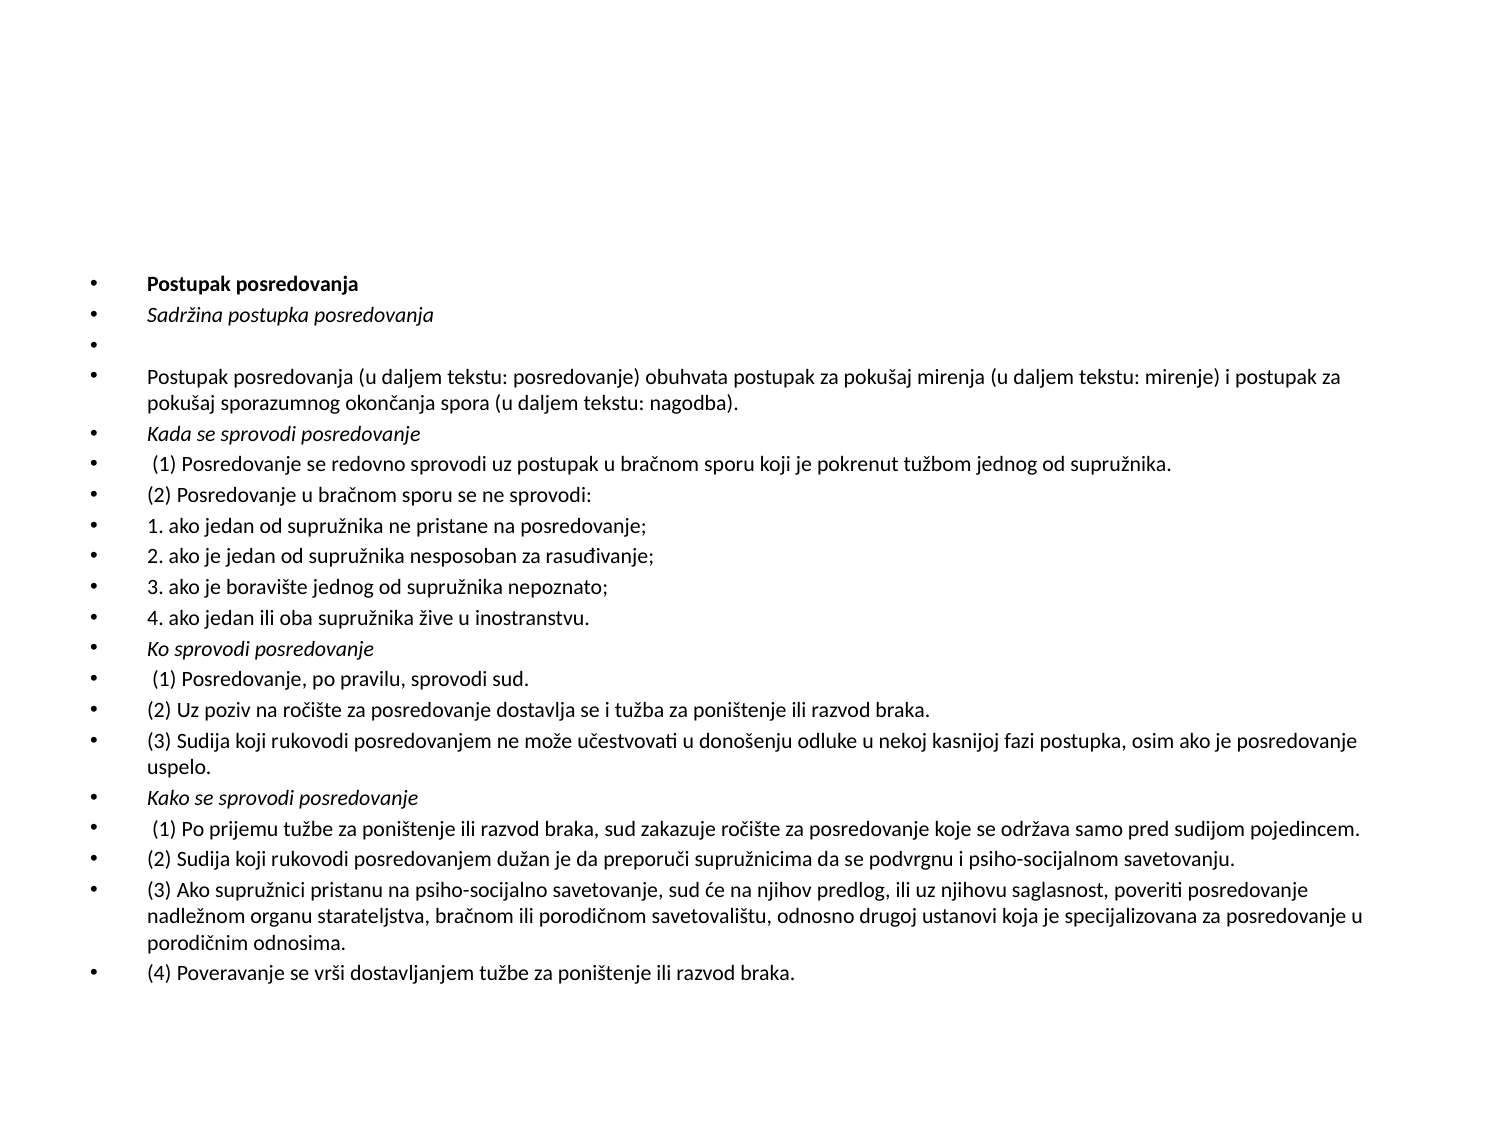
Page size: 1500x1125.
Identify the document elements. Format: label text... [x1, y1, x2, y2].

list Postupak posredovanja Sadržina postupka posredovanja Postupak posredovanja (u daljem tekstu: posredovanje) obuhvata postupak za pokušaj mirenja (u daljem tekstu: mirenje) i postupak za pokušaj sporazumnog okončanja spora (u daljem tekstu: nagodba). Kada se sprovodi posredovanje (1) Posredovanje se redovno sprovodi uz postupak u bračnom sporu koji je pokrenut tužbom jednog od supružnika. (2) Posredovanje u bračnom sporu se ne sprovodi: 1. ako jedan od supružnika ne pristane na posredovanje; 2. ako je jedan od supružnika nesposoban za rasuđivanje; 3. ako je boravište jednog od supružnika nepoznato; 4. ako jedan ili oba supružnika žive u inostranstvu. Ko sprovodi posredovanje (1) Posredovanje, po pravilu, sprovodi sud. (2) Uz poziv na ročište za posredovanje dostavlja se i tužba za poništenje ili razvod braka. (3) Sudija koji rukovodi posredovanjem ne može učestvovati u donošenju odluke u nekoj kasnijoj fazi postupka, osim ako je posredovanje uspelo. Kako se sprovodi posredovanje (1) Po prijemu tužbe za poništenje ili razvod braka, sud zakazuje ročište za posredovanje koje se održava samo pred sudijom pojedincem. (2) Sudija koji rukovodi posredovanjem dužan je da preporuči supružnicima da se podvrgnu i psiho-socijalnom savetovanju. (3) Ako supružnici pristanu na psiho-socijalno savetovanje, sud će na njihov predlog, ili uz njihovu saglasnost, poveriti posredovanje nadležnom organu starateljstva, bračnom ili porodičnom savetovalištu, odnosno drugoj ustanovi koja je specijalizovana za posredovanje u porodičnim odnosima. (4) Poveravanje se vrši dostavljanjem tužbe za poništenje ili razvod braka. [75, 262, 1425, 1005]
